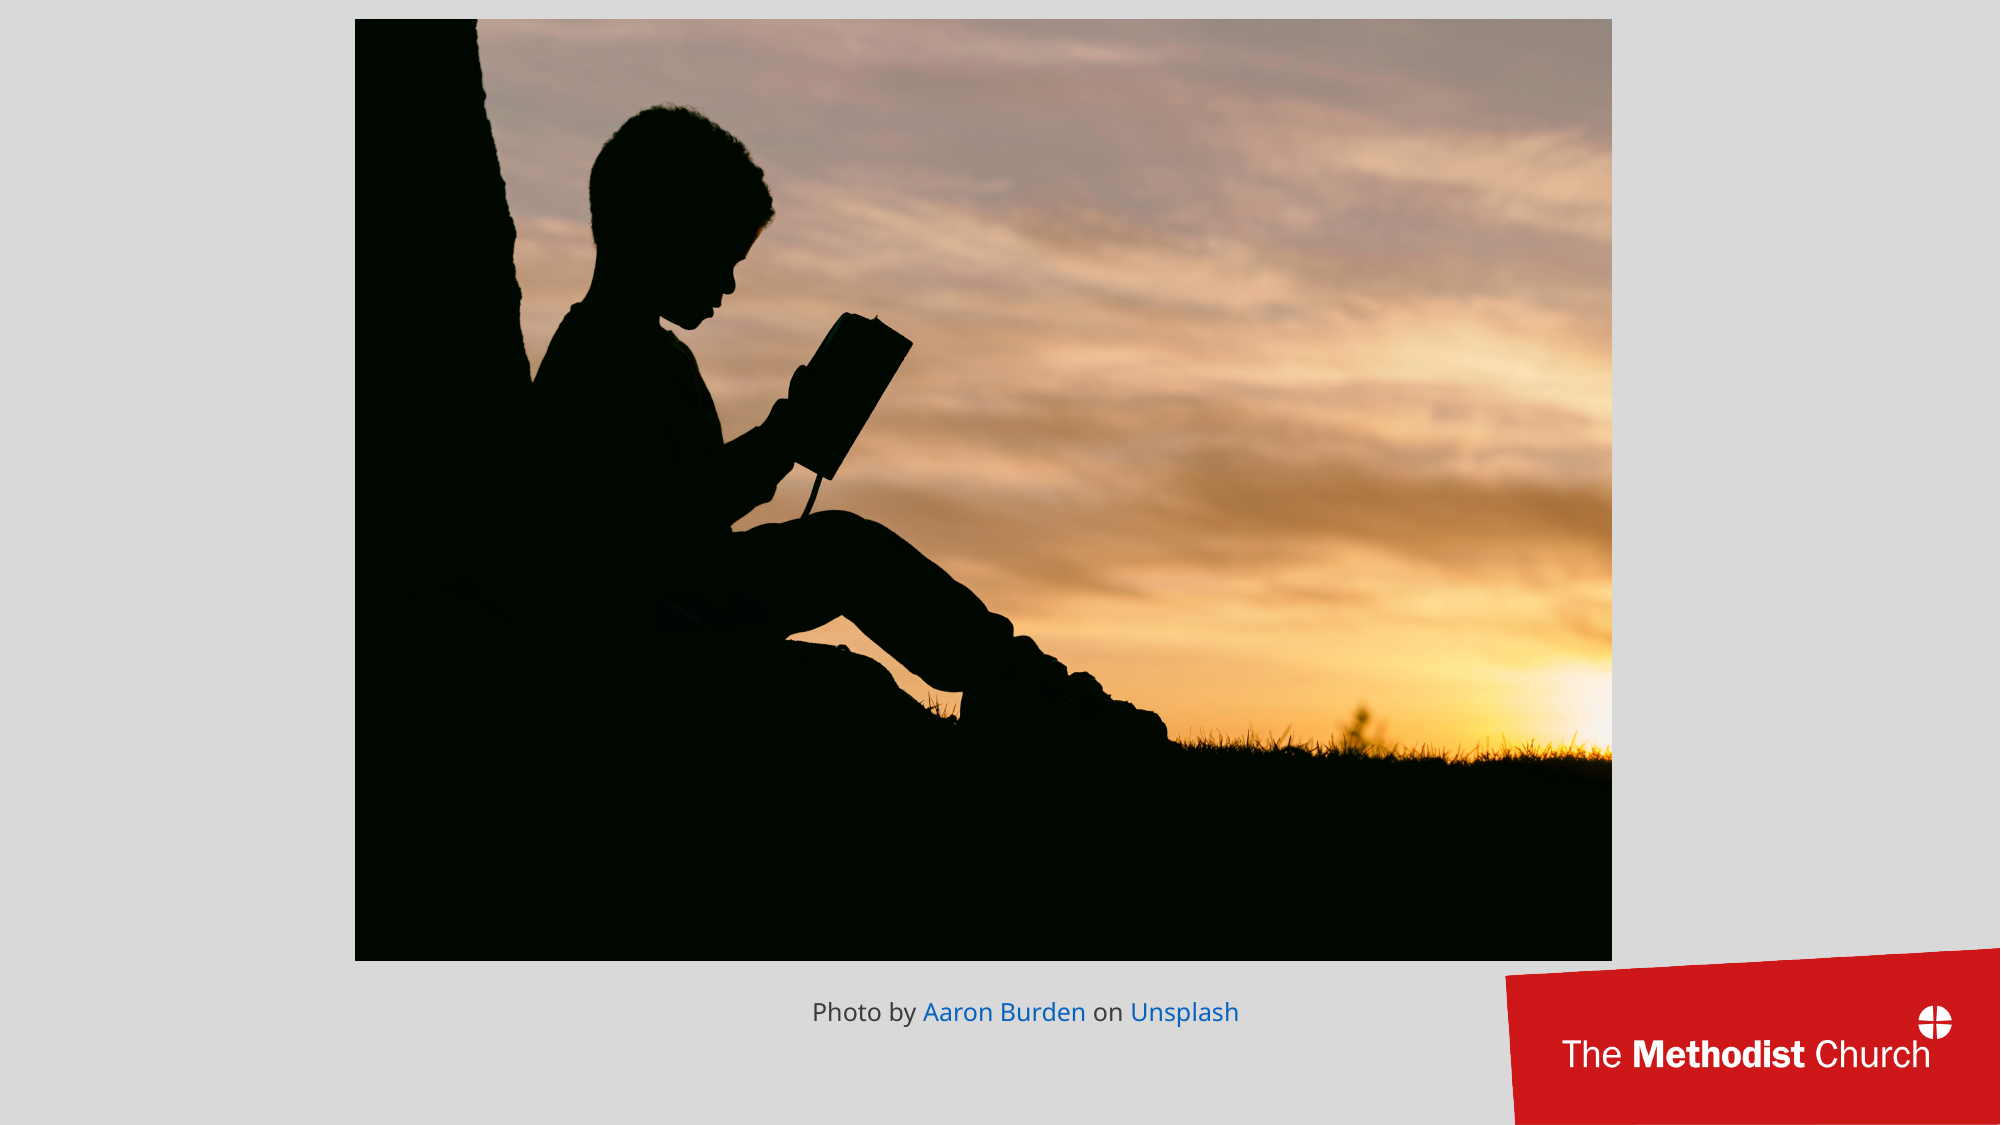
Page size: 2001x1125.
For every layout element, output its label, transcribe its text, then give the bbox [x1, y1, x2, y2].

text_box Photo by Aaron Burden on Unsplash [796, 961, 1255, 1038]
picture [355, 19, 2000, 1125]
